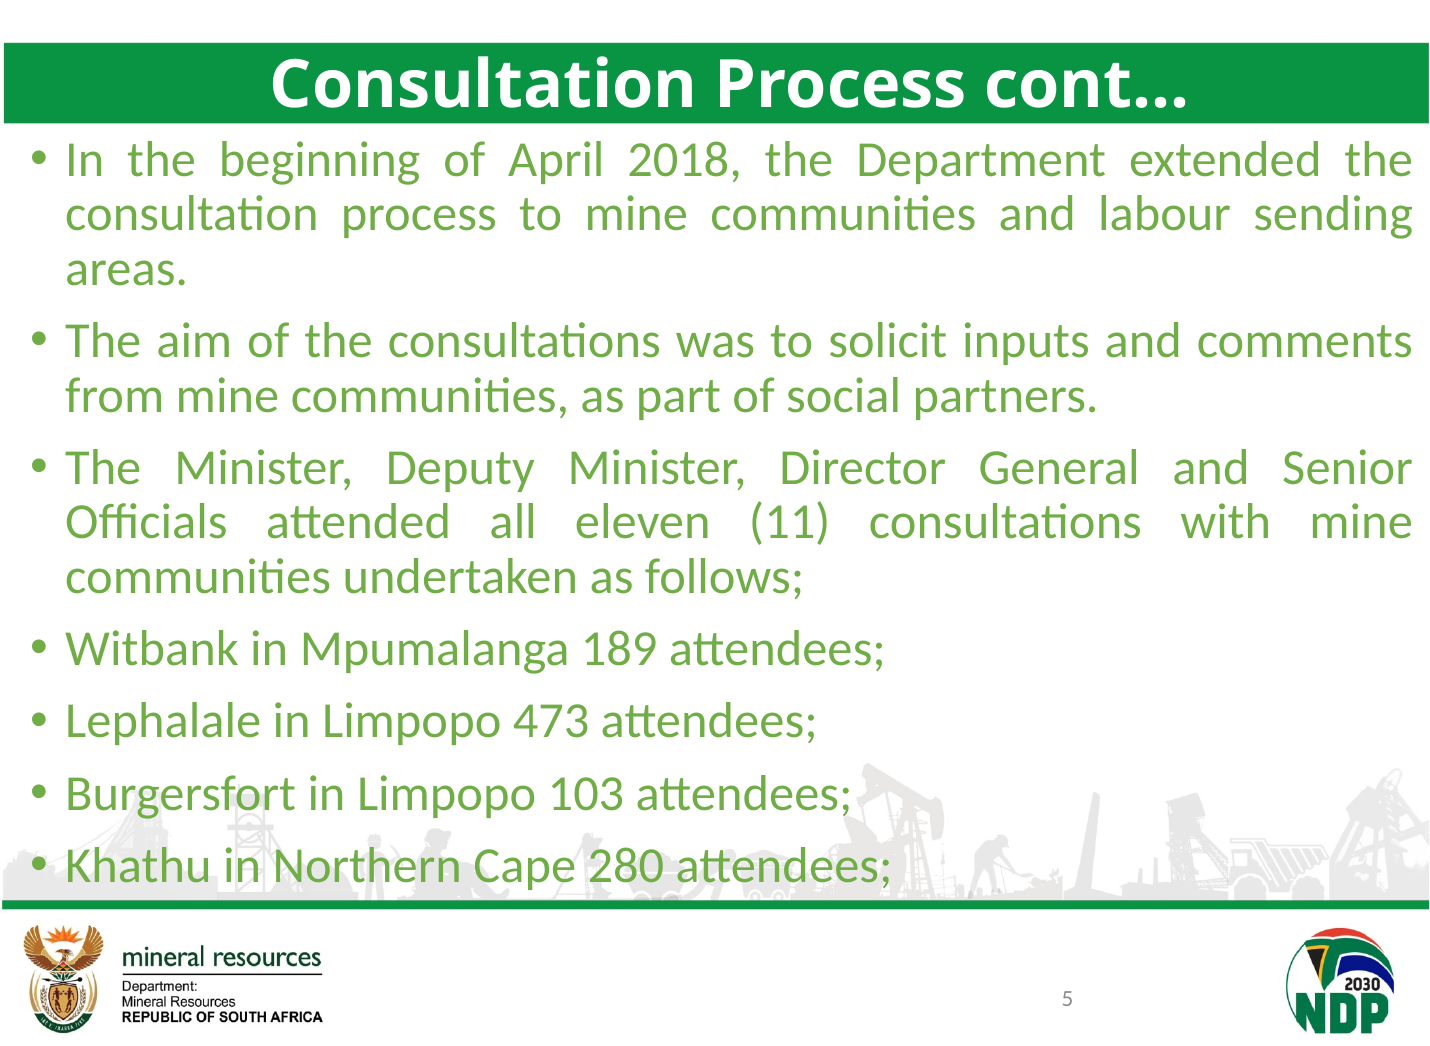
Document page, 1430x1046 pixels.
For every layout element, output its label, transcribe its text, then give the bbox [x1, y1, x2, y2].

slide_number 5 [766, 968, 1089, 1025]
picture [0, 0, 1430, 1046]
list In the beginning of April 2018, the Department extended the consultation process to mine communities and labour sending areas. The aim of the consultations was to solicit inputs and comments from mine communities, as part of social partners. The Minister, Deputy Minister, Director General and Senior Officials attended all eleven (11) consultations with mine communities undertaken as follows; Witbank in Mpumalanga 189 attendees; Lephalale in Limpopo 473 attendees; Burgersfort in Limpopo 103 attendees; Khathu in Northern Cape 280 attendees; [15, 125, 1430, 913]
title Consultation Process cont… [30, 45, 1430, 125]
